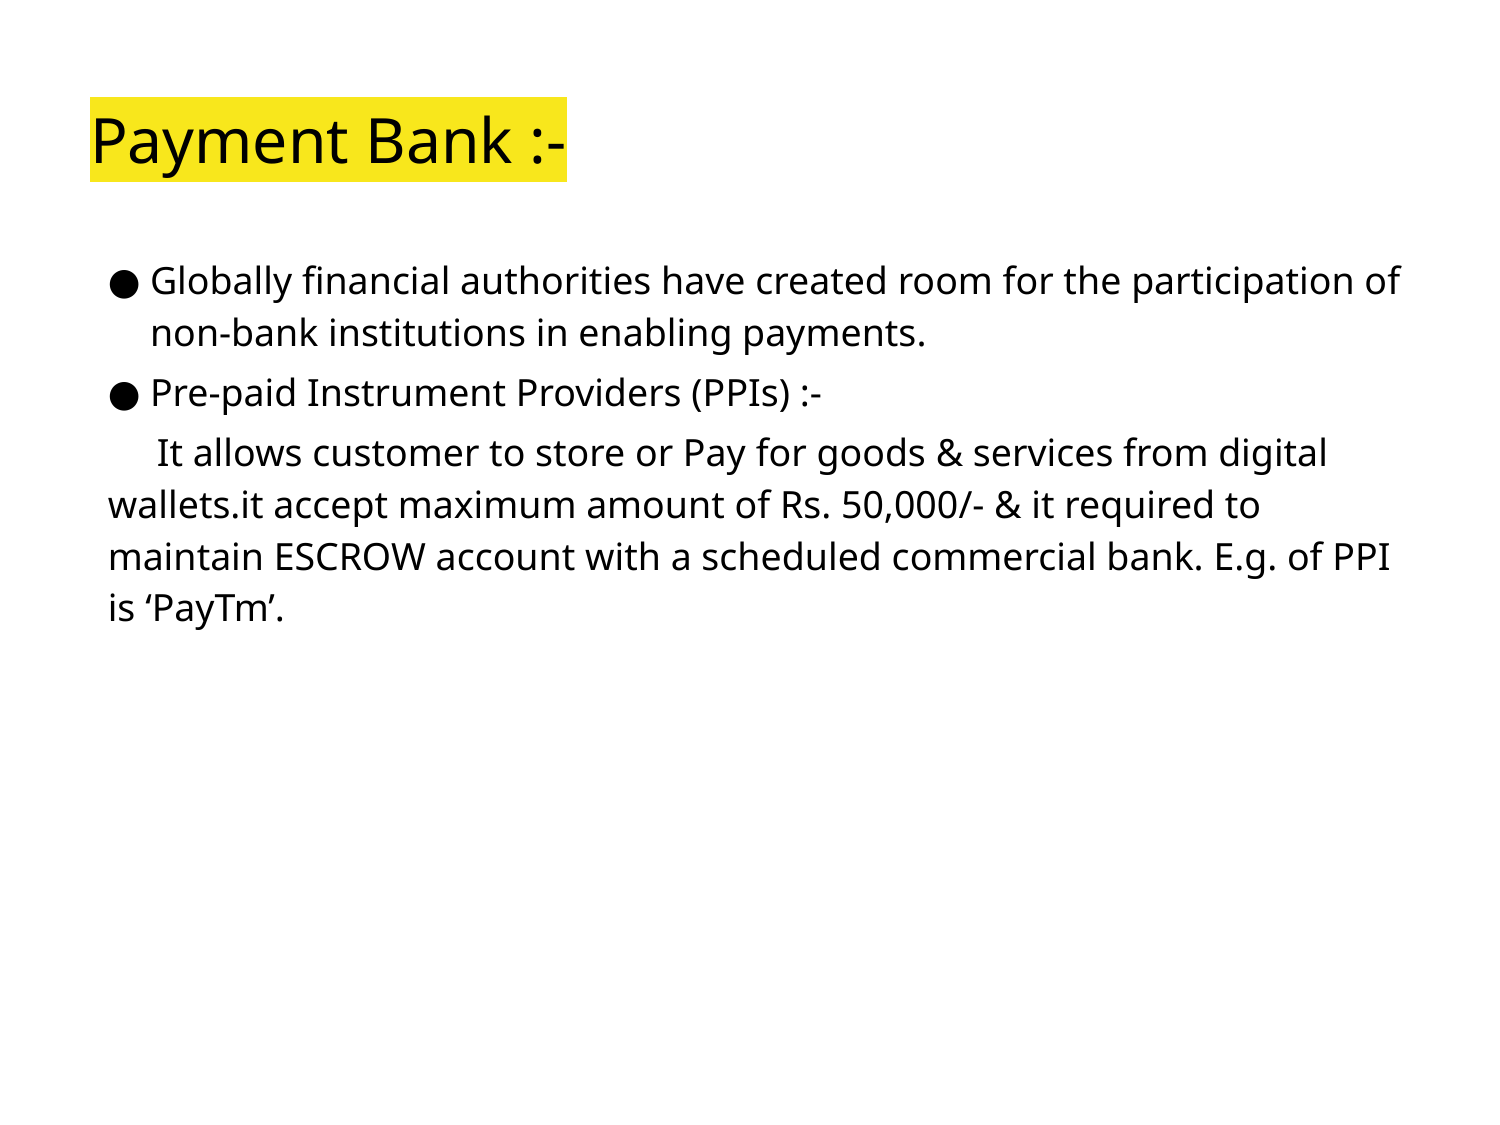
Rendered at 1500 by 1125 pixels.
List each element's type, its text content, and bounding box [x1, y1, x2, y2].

title Payment Bank :- [75, 45, 1425, 233]
list Globally financial authorities have created room for the participation of non-bank institutions in enabling payments. Pre-paid Instrument Providers (PPIs) :- It allows customer to store or Pay for goods & services from digital wallets.it accept maximum amount of Rs. 50,000/- & it required to maintain ESCROW account with a scheduled commercial bank. E.g. of PPI is ‘PayTm’. [75, 243, 1425, 986]
